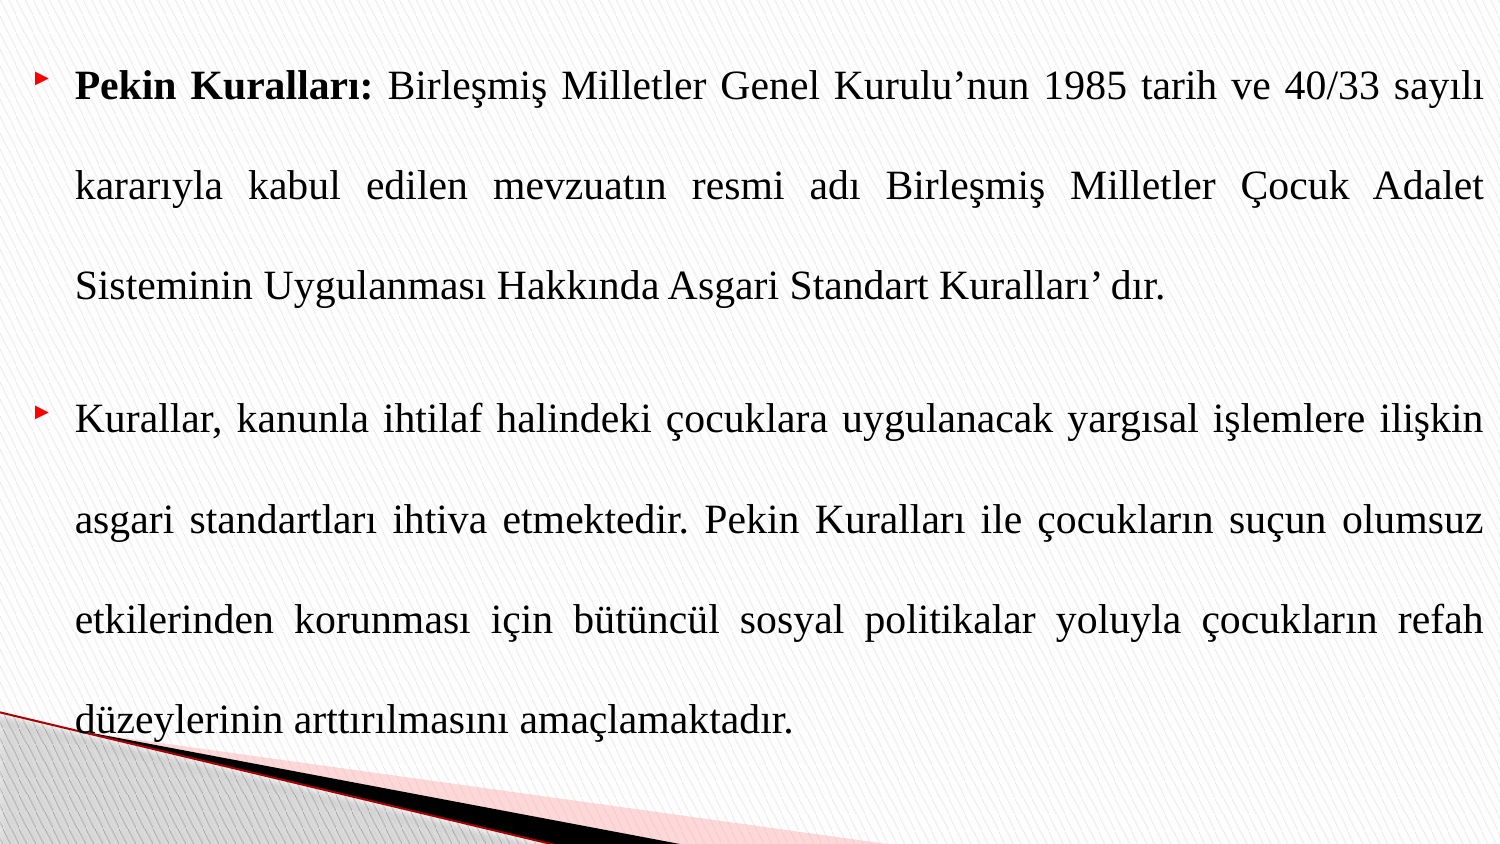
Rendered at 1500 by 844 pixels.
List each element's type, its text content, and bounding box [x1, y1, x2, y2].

list Pekin Kuralları: Birleşmiş Milletler Genel Kurulu’nun 1985 tarih ve 40/33 sayılı kararıyla kabul edilen mevzuatın resmi adı Birleşmiş Milletler Çocuk Adalet Sisteminin Uygulanması Hakkında Asgari Standart Kuralları’ dır. Kurallar, kanunla ihtilaf halindeki çocuklara uygulanacak yargısal işlemlere ilişkin asgari standartları ihtiva etmektedir. Pekin Kuralları ile çocukların suçun olumsuz etkilerinden korunması için bütüncül sosyal politikalar yoluyla çocukların refah düzeylerinin arttırılmasını amaçlamaktadır. [0, 0, 1500, 844]
